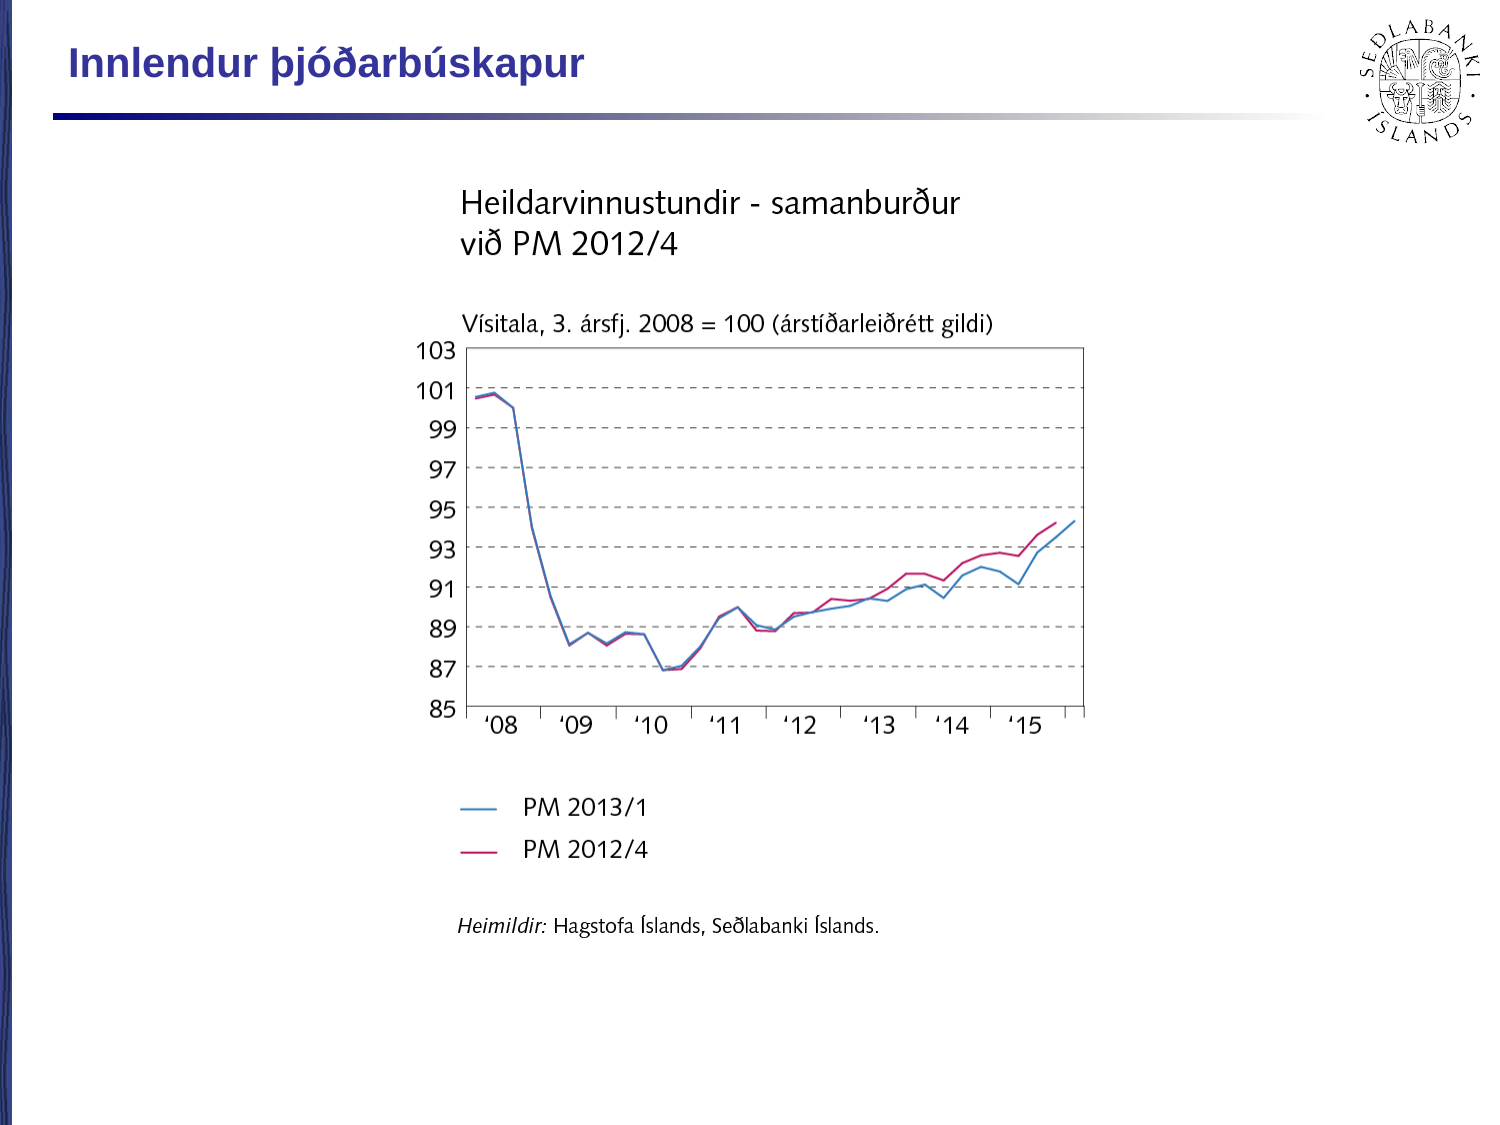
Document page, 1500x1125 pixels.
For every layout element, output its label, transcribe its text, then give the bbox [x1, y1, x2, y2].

picture [0, 0, 12, 1125]
title Innlendur þjóðarbúskapur [52, 10, 1330, 111]
picture [414, 186, 1086, 939]
picture [1357, 18, 1482, 149]
